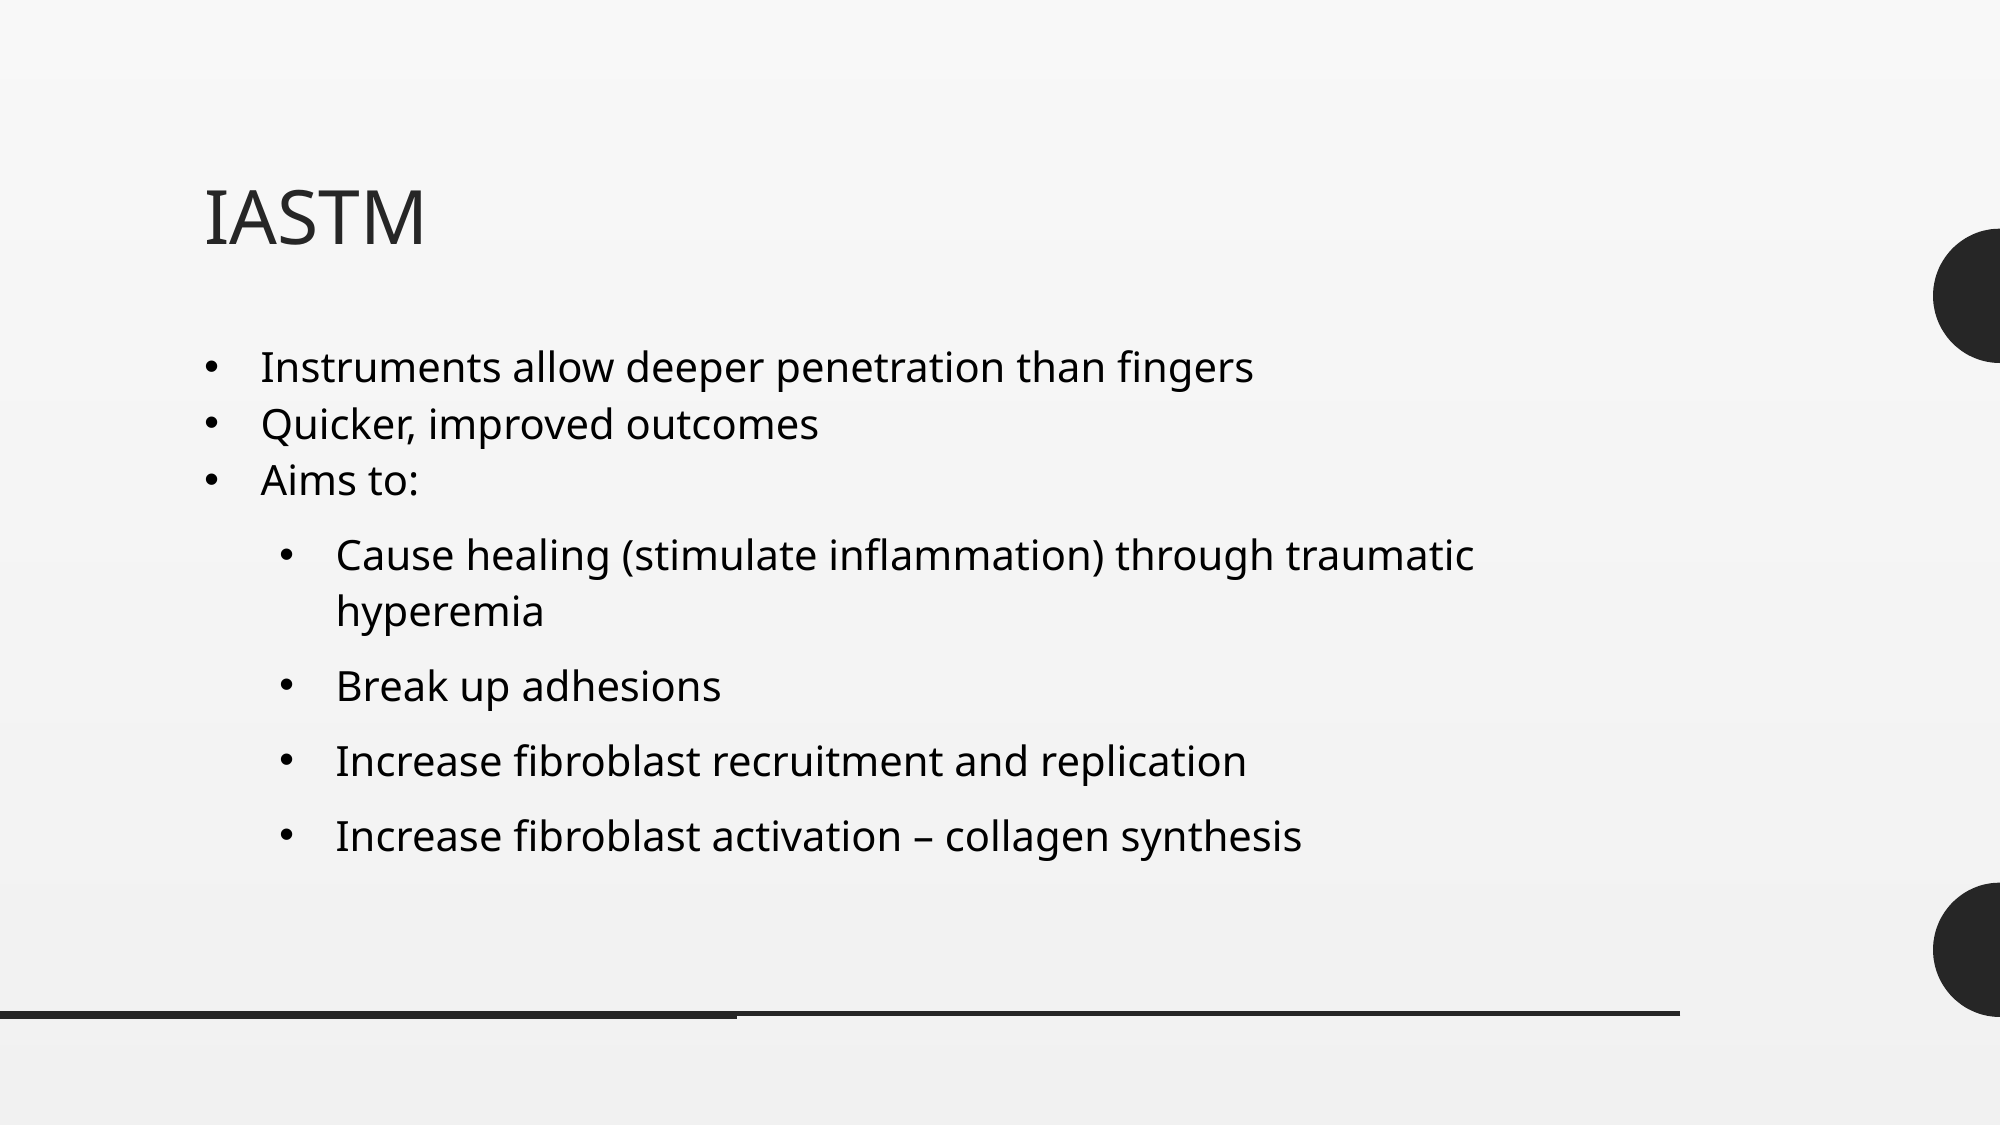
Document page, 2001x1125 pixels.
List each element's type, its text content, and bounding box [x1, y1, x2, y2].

list Instruments allow deeper penetration than fingers Quicker, improved outcomes Aims to: Cause healing (stimulate inflammation) through traumatic hyperemia Break up adhesions Increase fibroblast recruitment and replication Increase fibroblast activation – collagen synthesis [189, 276, 1638, 925]
title IASTM [189, 175, 1638, 276]
